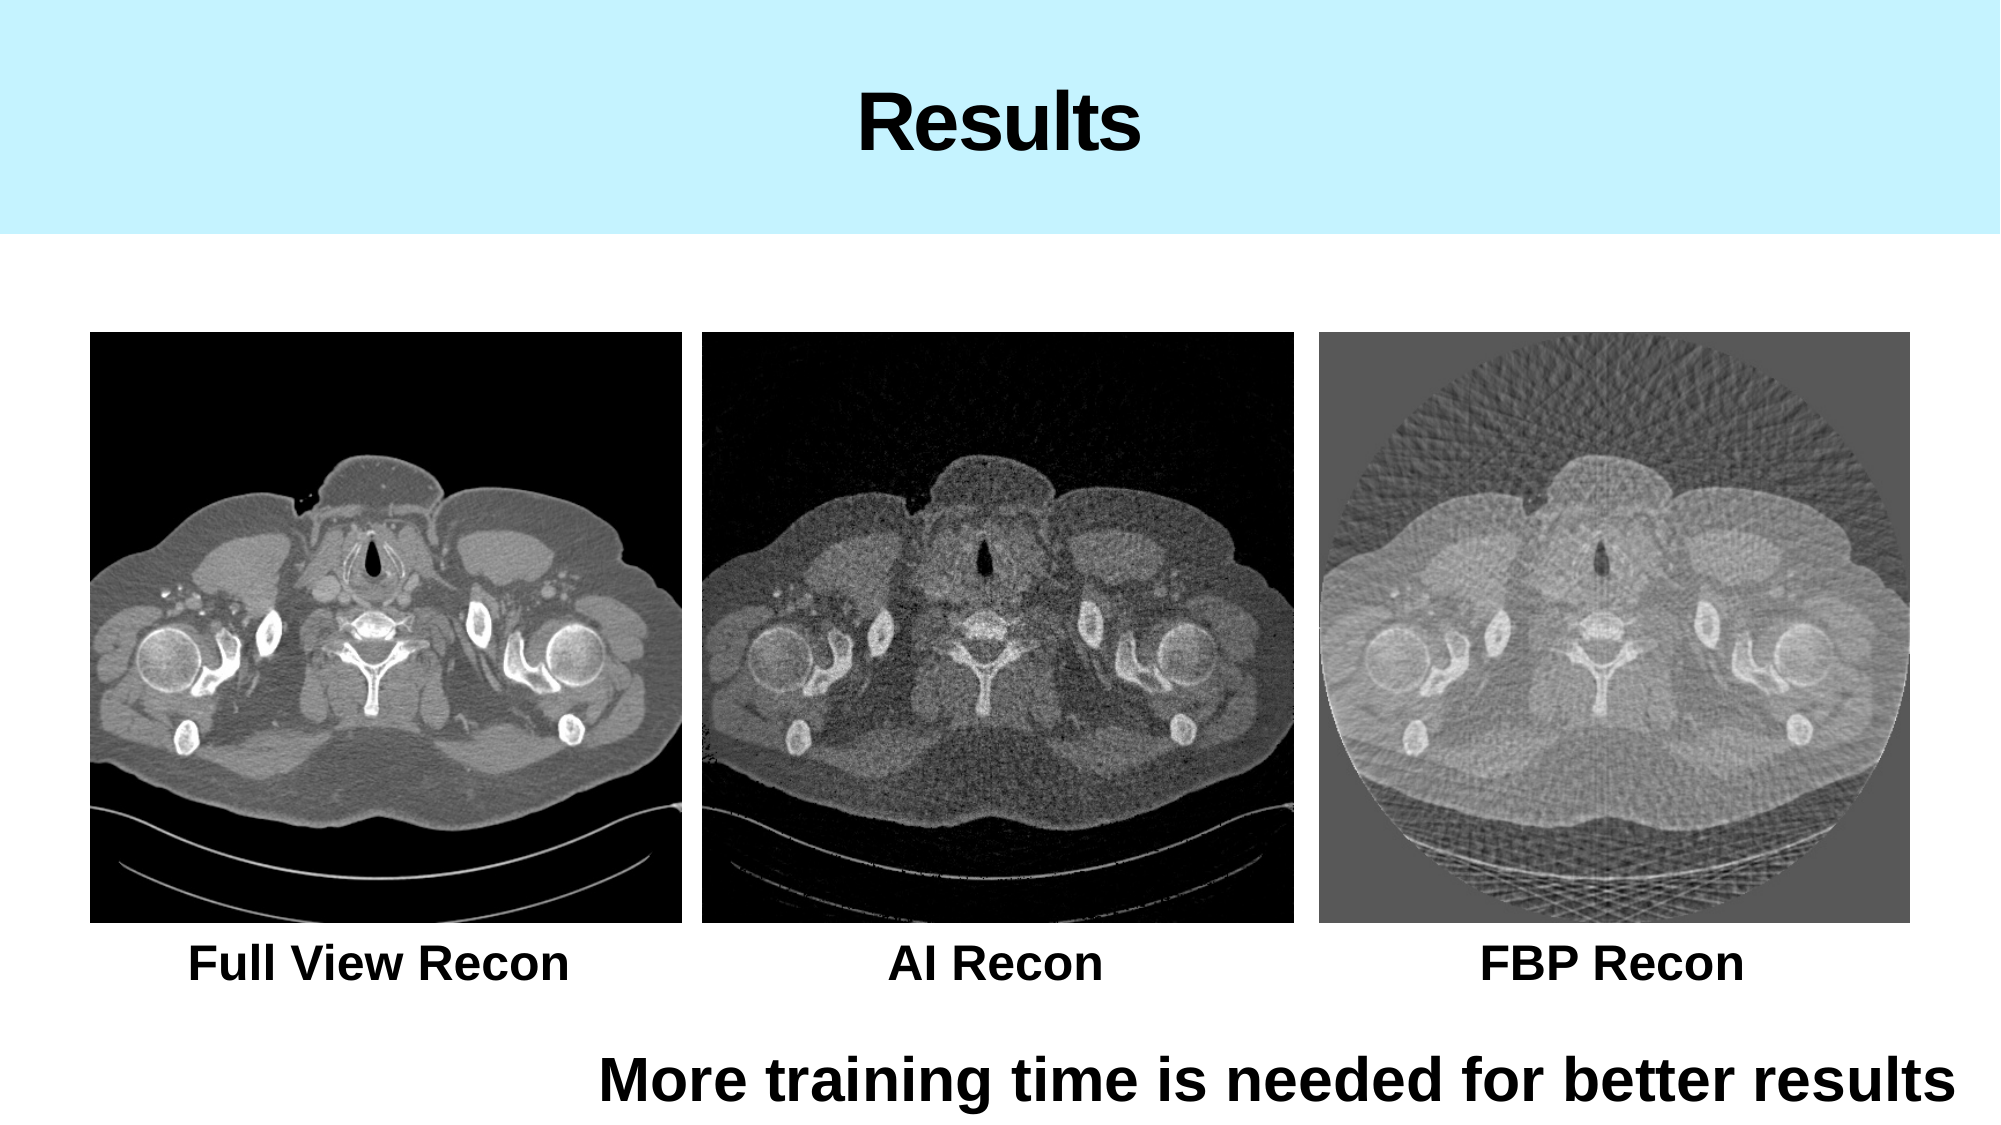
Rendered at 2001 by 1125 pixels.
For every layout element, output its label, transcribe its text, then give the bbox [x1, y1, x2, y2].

text_box FBP Recon [1317, 932, 1908, 998]
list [702, 331, 1294, 924]
text_box More training time is needed for better results [432, 1031, 1974, 1122]
text_box Full View Recon [83, 922, 675, 998]
picture [90, 331, 682, 924]
title Results [0, 0, 2000, 234]
picture [1318, 331, 1911, 924]
text_box AI Recon [700, 932, 1292, 998]
